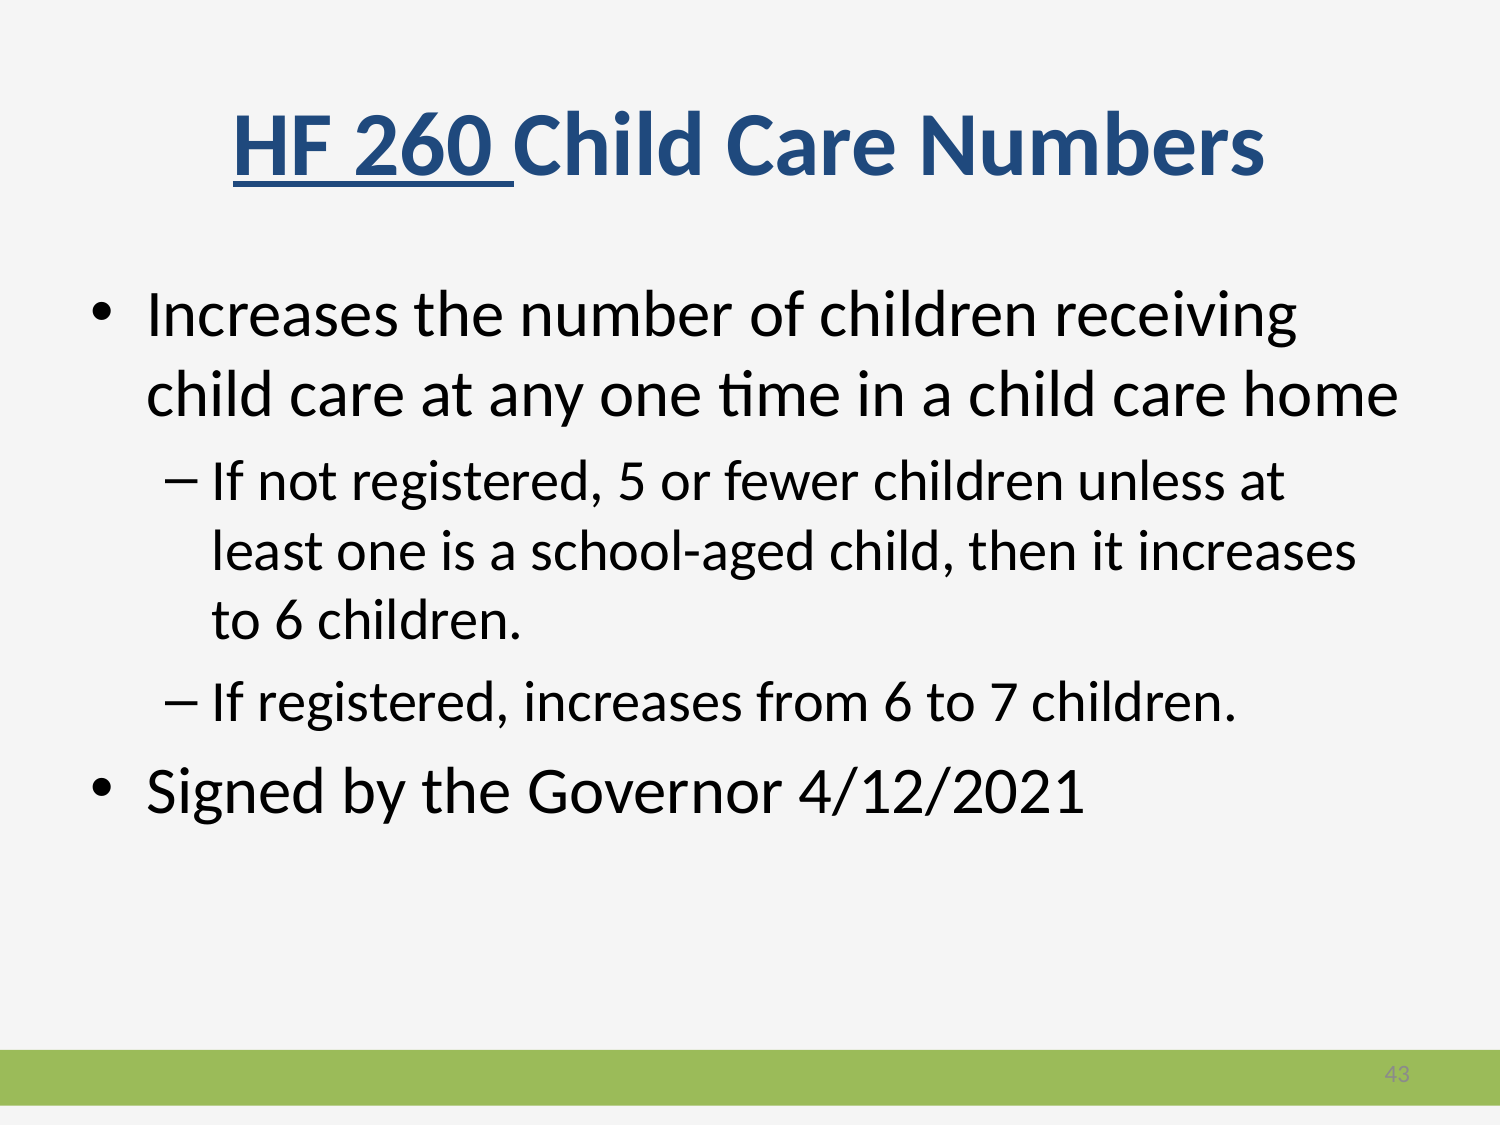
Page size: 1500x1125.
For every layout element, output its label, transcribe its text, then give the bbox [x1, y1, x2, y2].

title HF 260 Child Care Numbers [75, 45, 1425, 233]
slide_number 43 [1074, 1042, 1425, 1103]
list Increases the number of children receiving child care at any one time in a child care home If not registered, 5 or fewer children unless at least one is a school-aged child, then it increases to 6 children. If registered, increases from 6 to 7 children. Signed by the Governor 4/12/2021 [75, 262, 1425, 1005]
